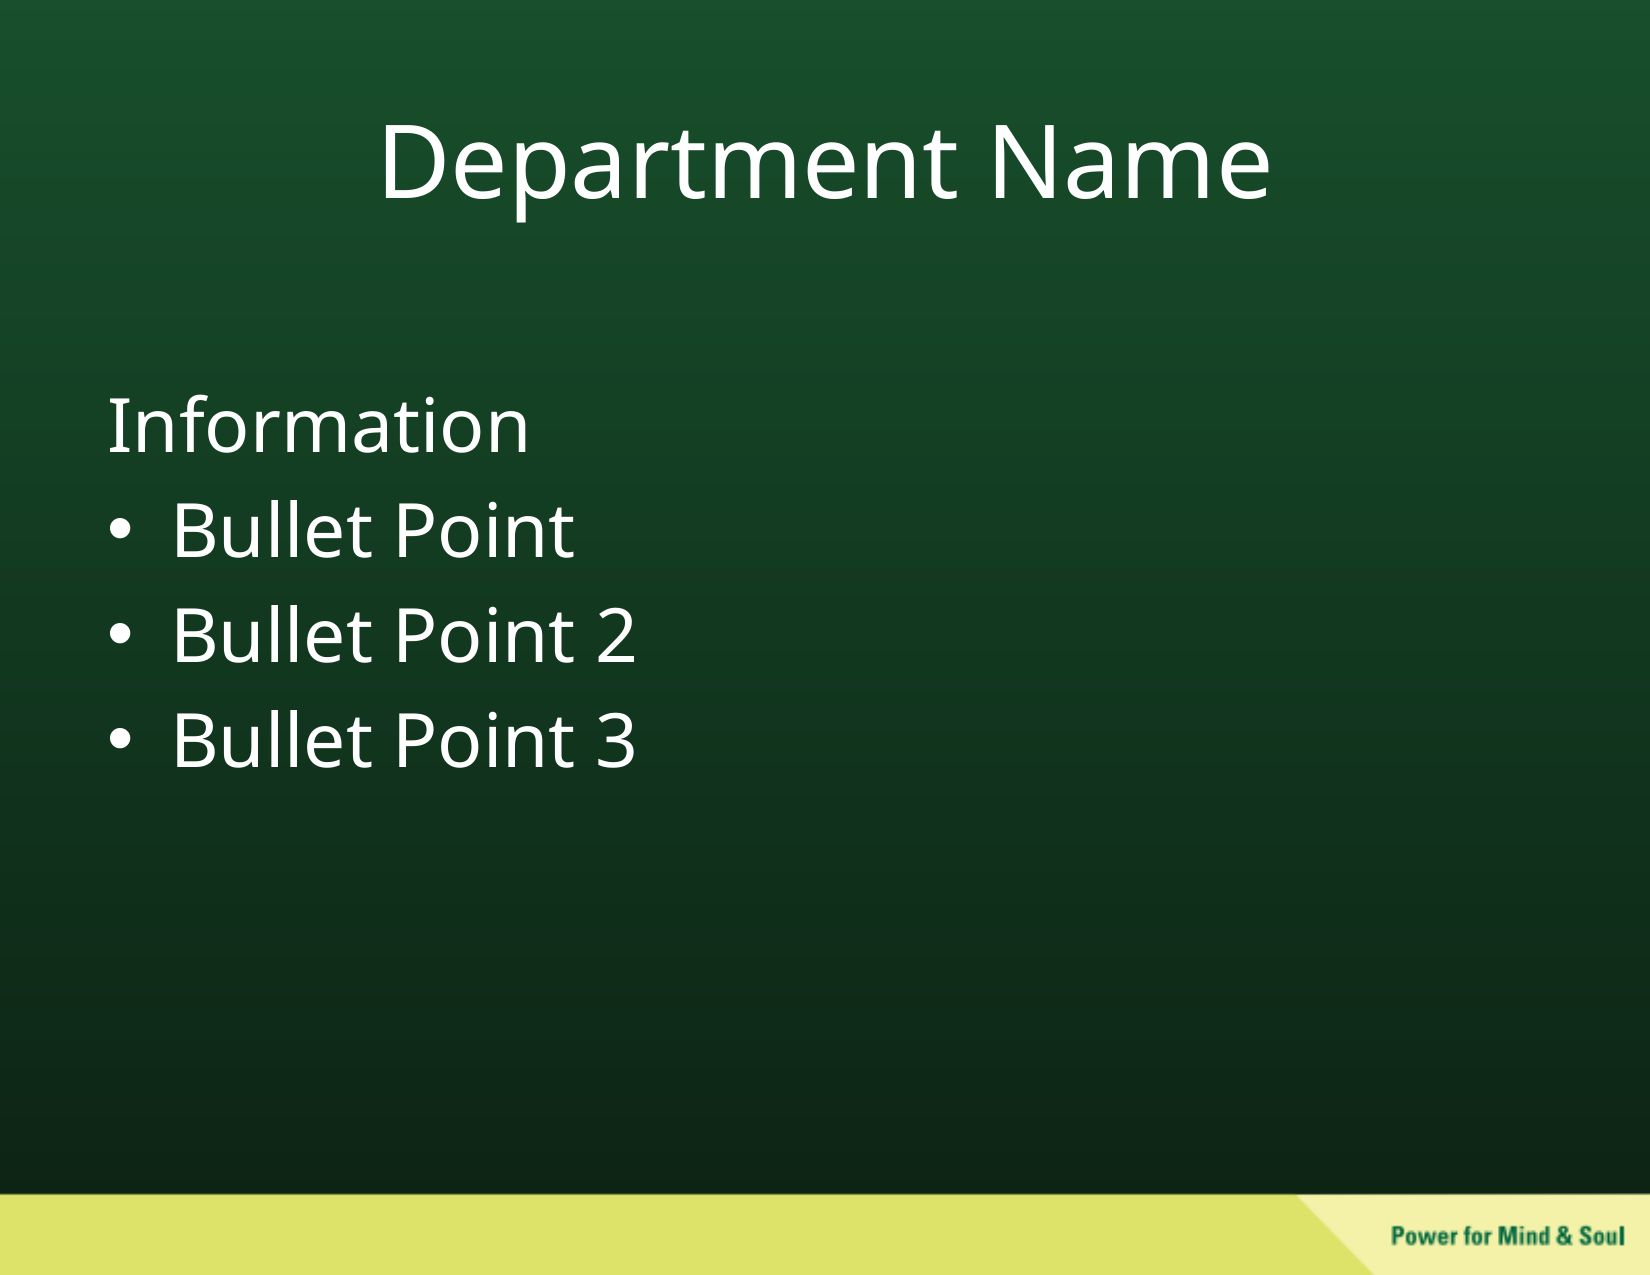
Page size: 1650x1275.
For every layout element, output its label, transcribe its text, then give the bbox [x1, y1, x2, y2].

list Information Bullet Point Bullet Point 2 Bullet Point 3 [90, 369, 1650, 1190]
title Department Name [82, 51, 1568, 264]
picture [0, 1192, 1650, 1275]
